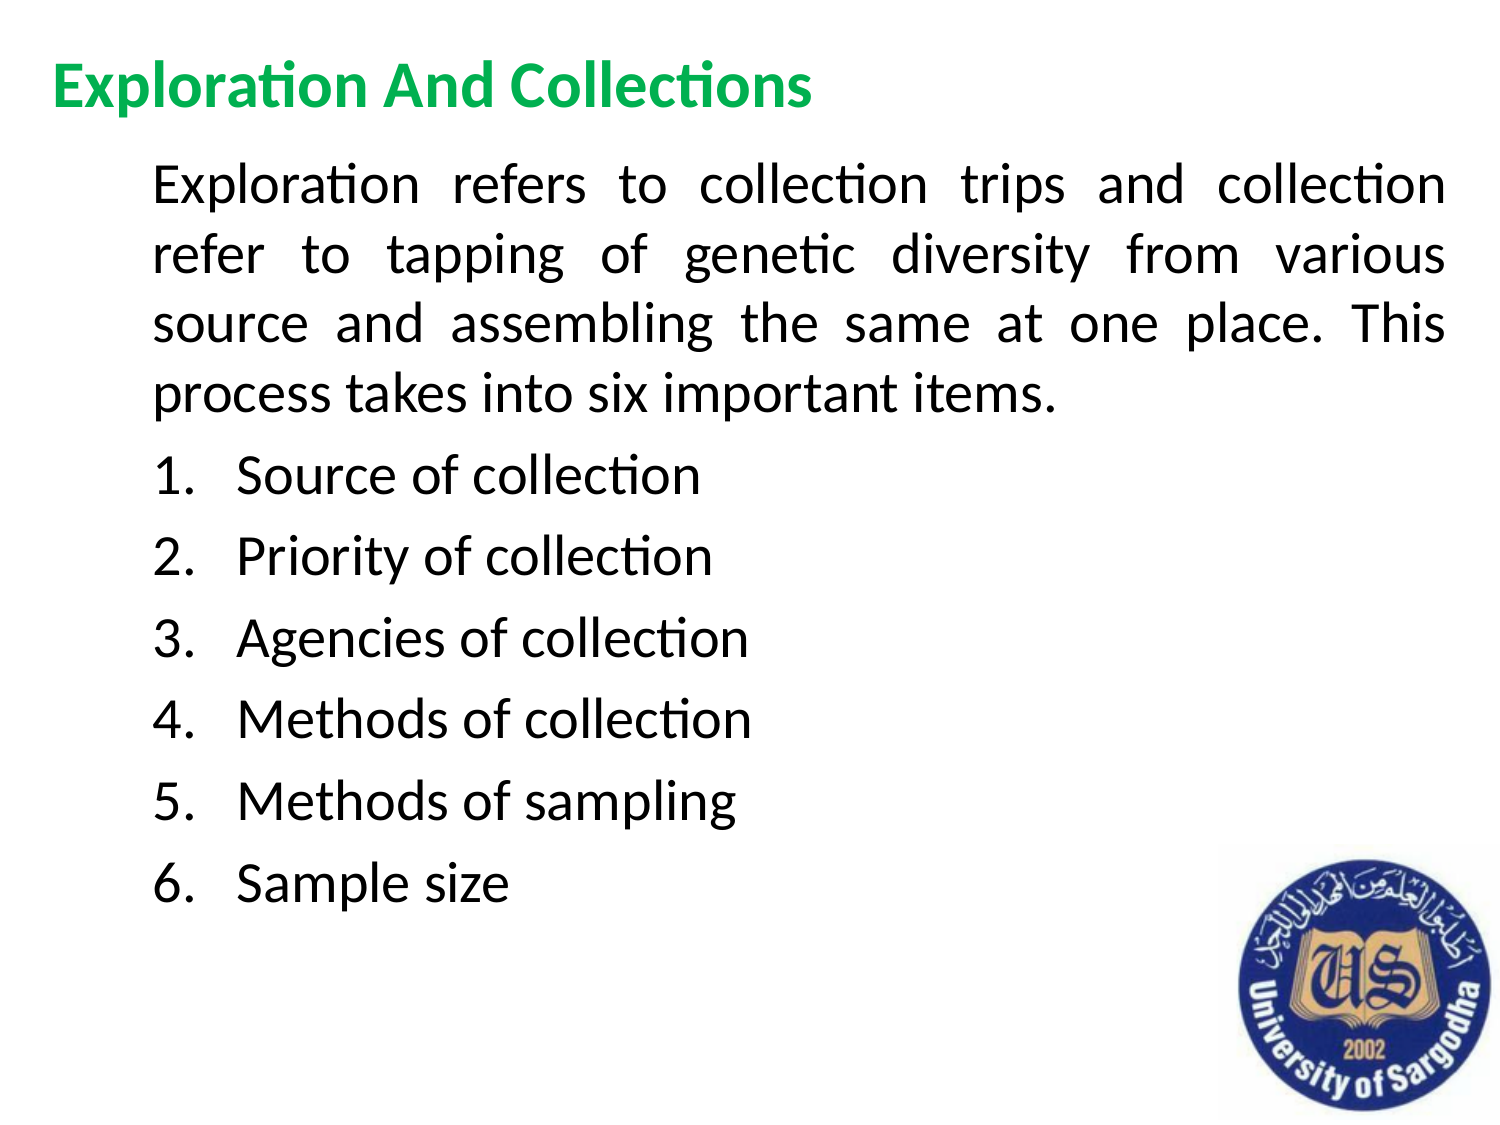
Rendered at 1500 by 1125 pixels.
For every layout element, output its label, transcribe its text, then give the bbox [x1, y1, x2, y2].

subtitle Exploration refers to collection trips and collection refer to tapping of genetic diversity from various source and assembling the same at one place. This process takes into six important items. Source of collection Priority of collection Agencies of collection Methods of collection Methods of sampling Sample size [137, 137, 1463, 1125]
title Exploration And Collections [37, 4, 1313, 158]
picture [1218, 844, 1500, 1121]
